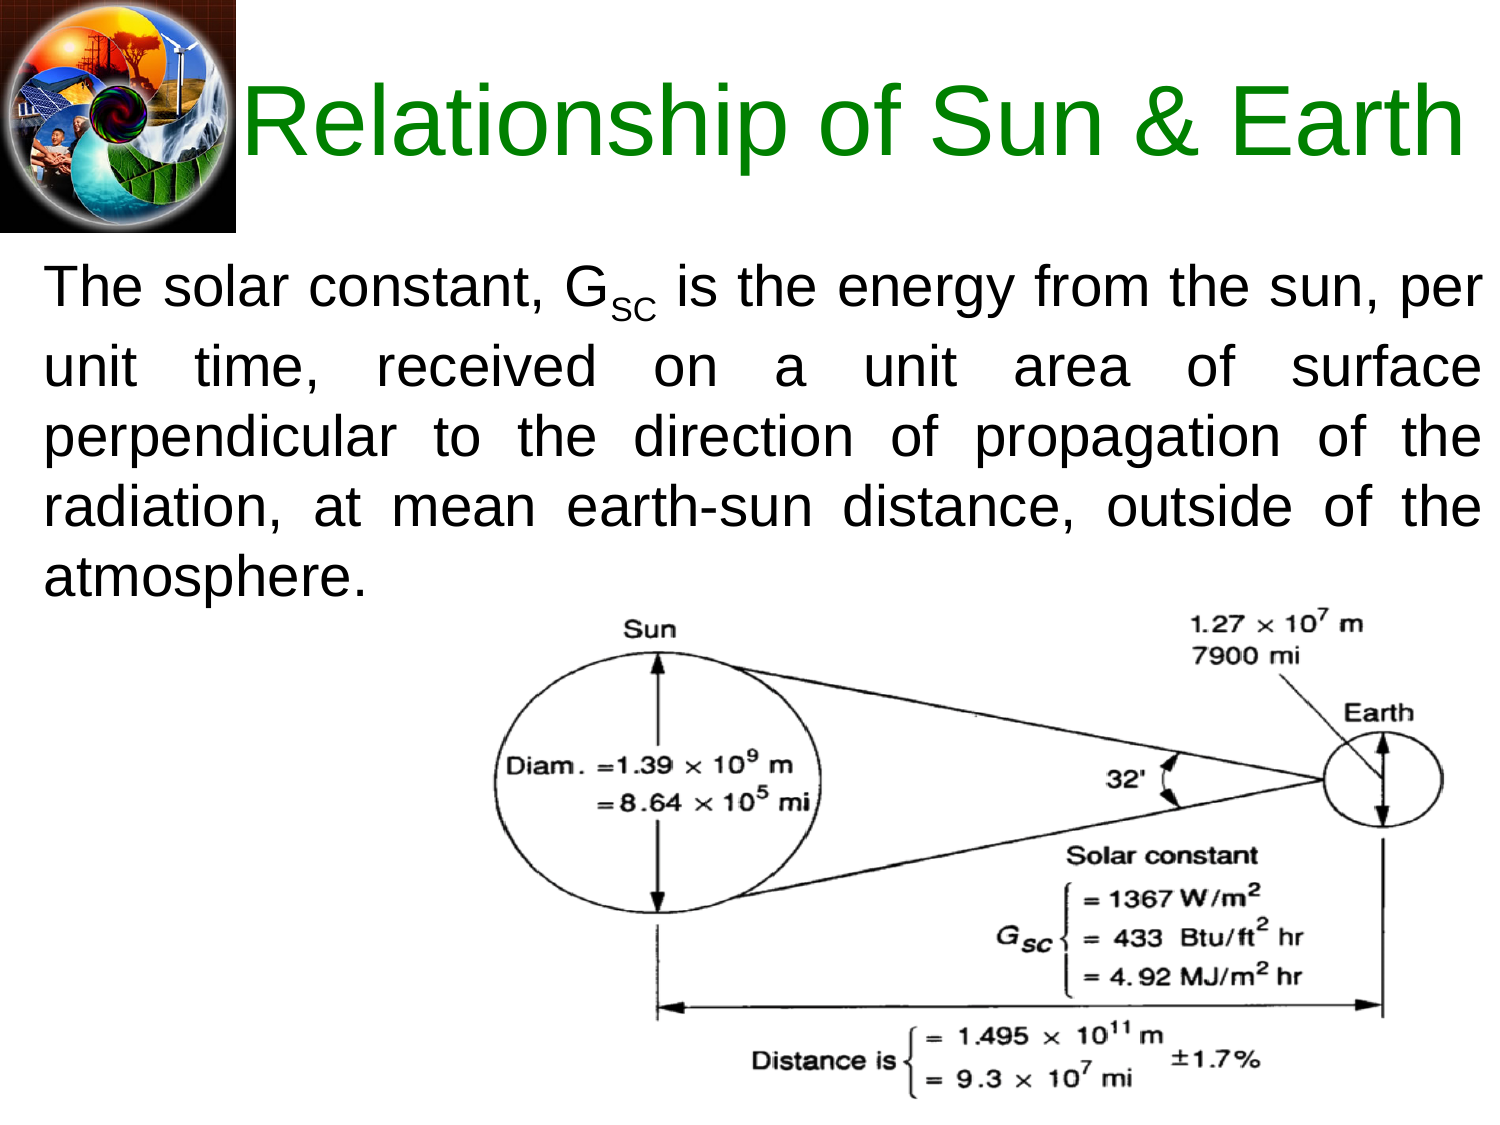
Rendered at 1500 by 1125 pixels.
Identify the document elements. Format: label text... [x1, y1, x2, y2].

picture [0, 0, 237, 233]
title Relationship of Sun & Earth [240, 21, 1500, 210]
picture [471, 599, 1476, 1103]
list The solar constant, GSC is the energy from the sun, per unit time, received on a unit area of surface perpendicular to the direction of propagation of the radiation, at mean earth-sun distance, outside of the atmosphere. [28, 240, 1500, 688]
